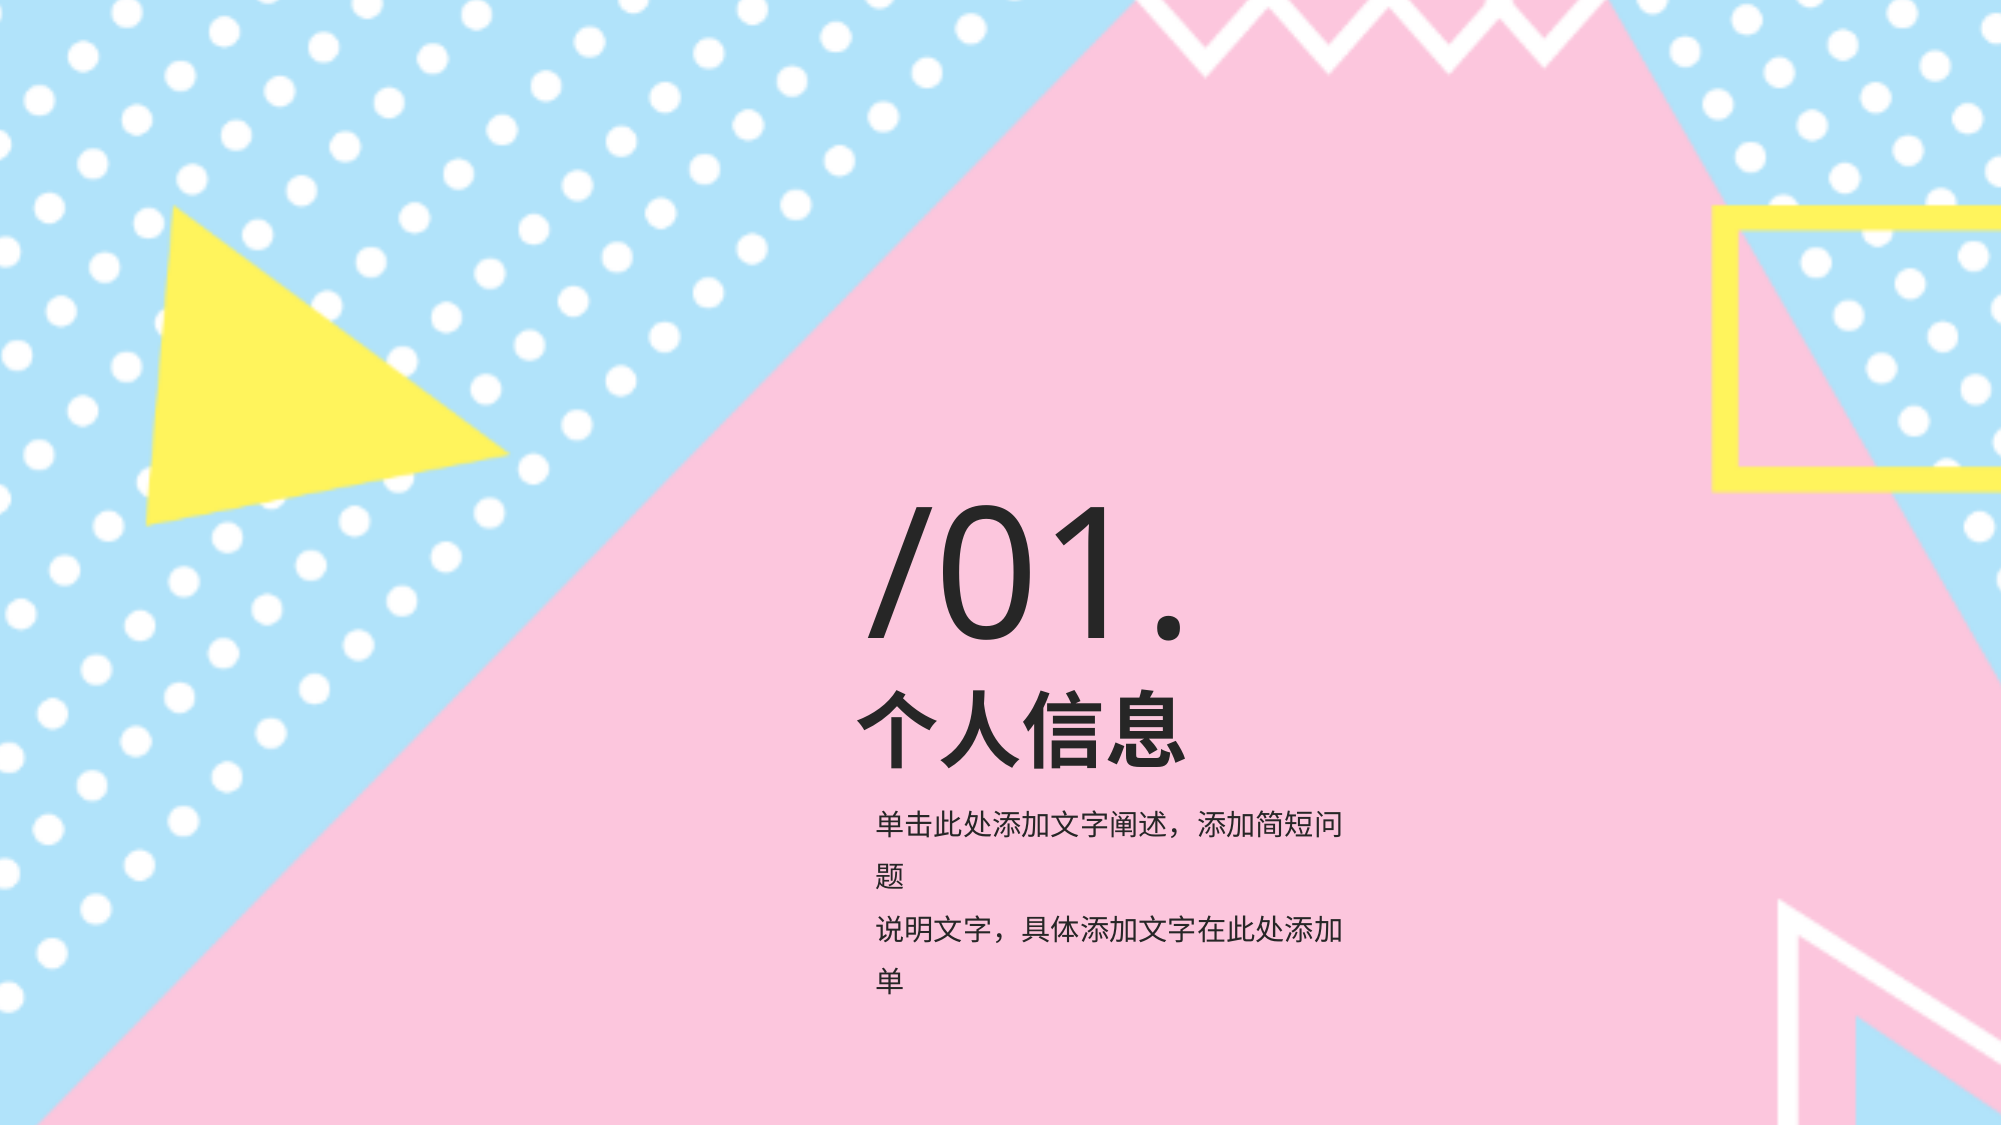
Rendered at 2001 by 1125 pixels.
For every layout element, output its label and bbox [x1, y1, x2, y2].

picture [0, 0, 2001, 1125]
text_box [840, 447, 1407, 897]
